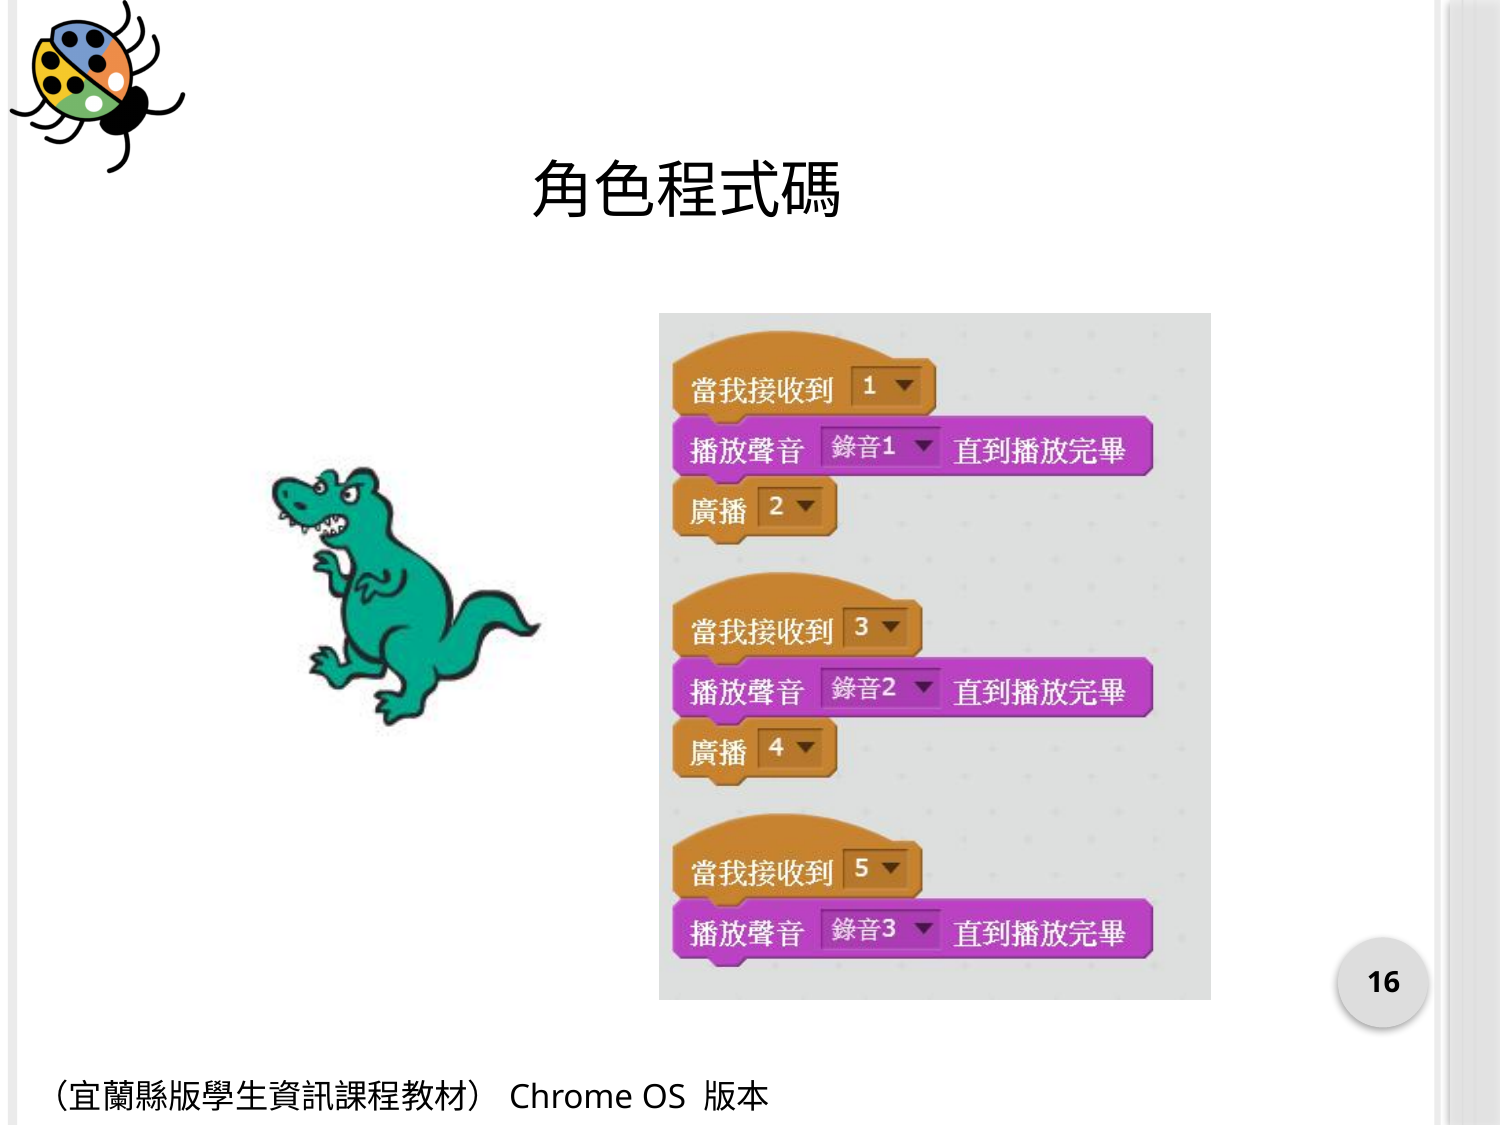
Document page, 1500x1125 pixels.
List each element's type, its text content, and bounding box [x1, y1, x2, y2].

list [219, 409, 561, 763]
title 角色程式碼 [75, 45, 1300, 233]
picture [659, 313, 1211, 1001]
slide_number 16 [1333, 940, 1434, 1027]
picture [0, 0, 169, 176]
